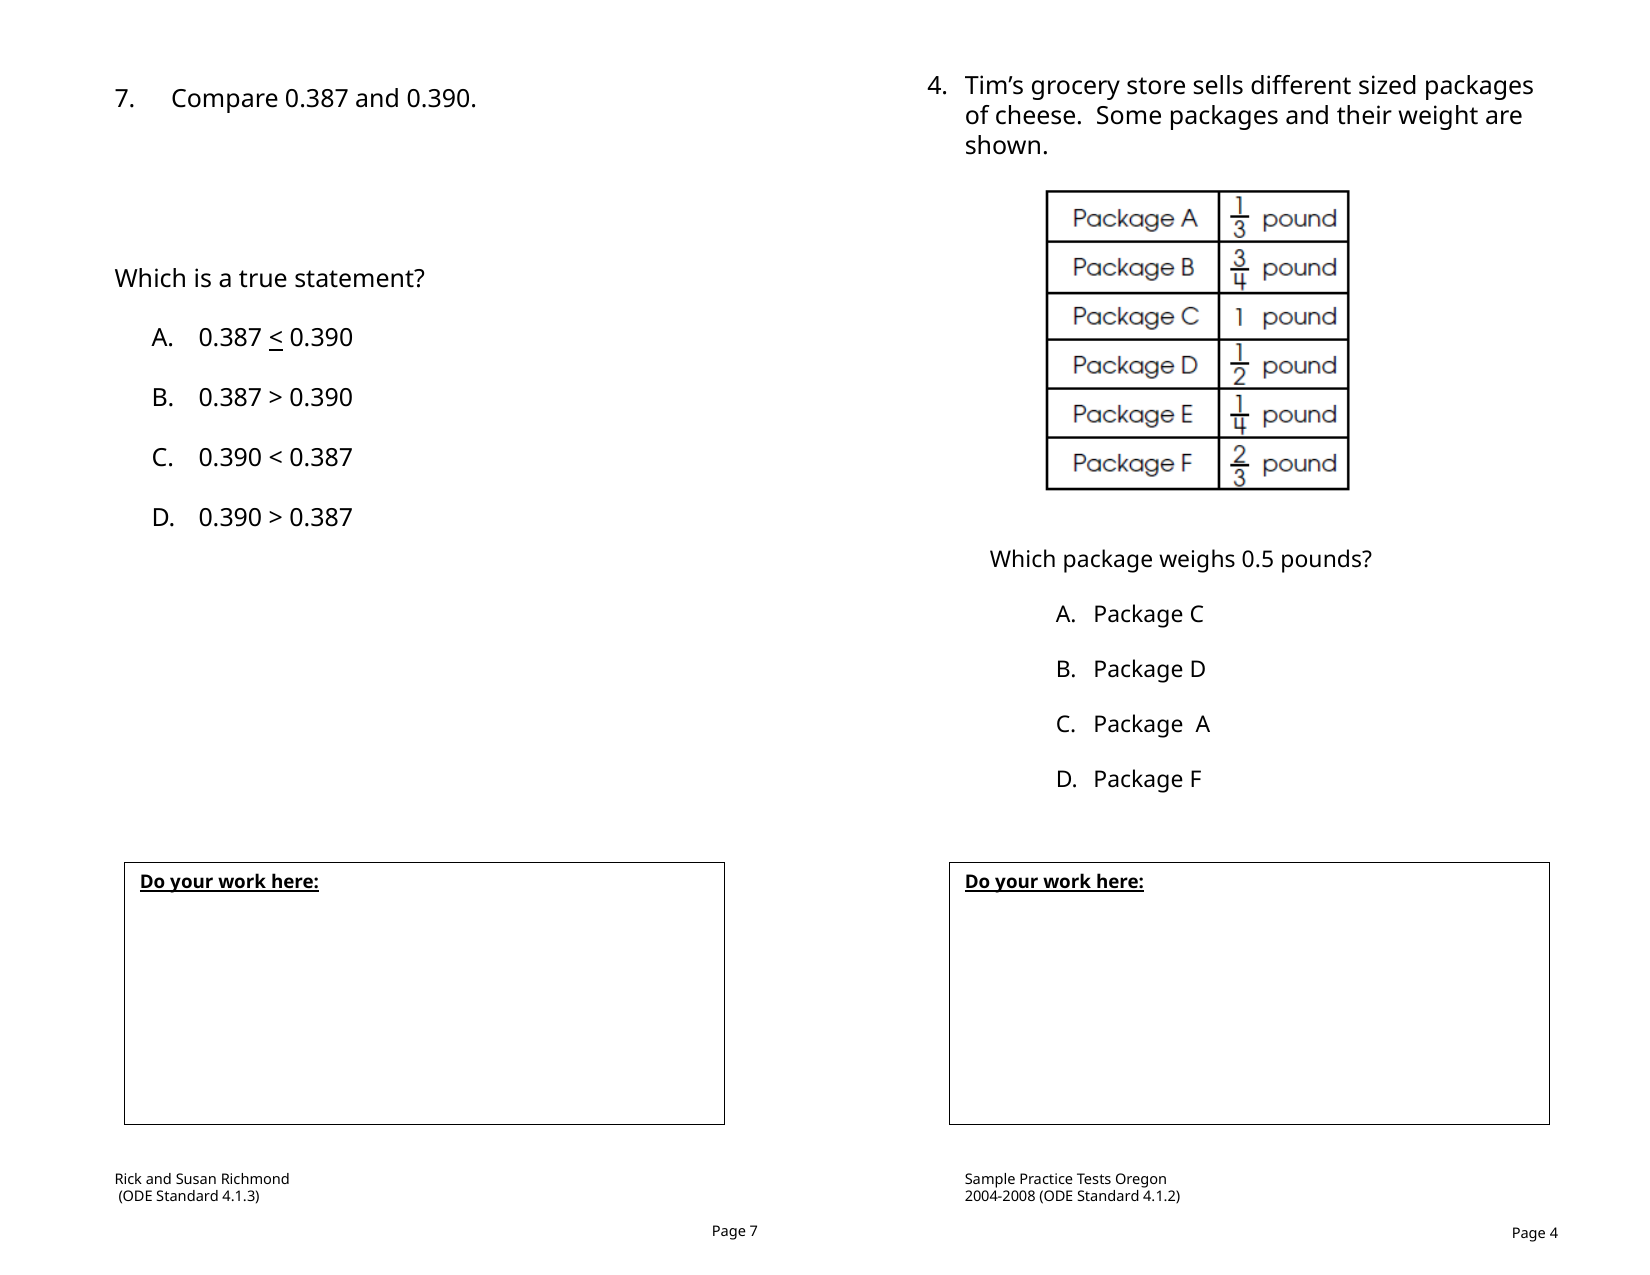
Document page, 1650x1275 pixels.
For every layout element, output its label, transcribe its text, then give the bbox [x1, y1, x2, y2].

text_box Sample Practice Tests Oregon 2004-2008 (ODE Standard 4.1.2) [949, 1162, 1238, 1213]
text_box Do your work here: [949, 862, 1550, 1125]
text_box Rick and Susan Richmond (ODE Standard 4.1.3) [99, 1162, 388, 1213]
picture [1037, 174, 1351, 519]
text_box Compare 0.387 and 0.390. Which is a true statement? 0.387 < 0.390 0.387 > 0.390 0.390 < 0.387 0.390 > 0.387 [99, 75, 700, 599]
text_box Page 4 [1449, 1216, 1573, 1258]
text_box Which package weighs 0.5 pounds? Package C Package D Package A Package F [974, 537, 1563, 800]
text_box Page 7 [650, 1214, 773, 1256]
text_box Tim’s grocery store sells different sized packages of cheese. Some packages and their weight are shown. [912, 62, 1563, 168]
text_box Do your work here: [124, 862, 725, 1125]
